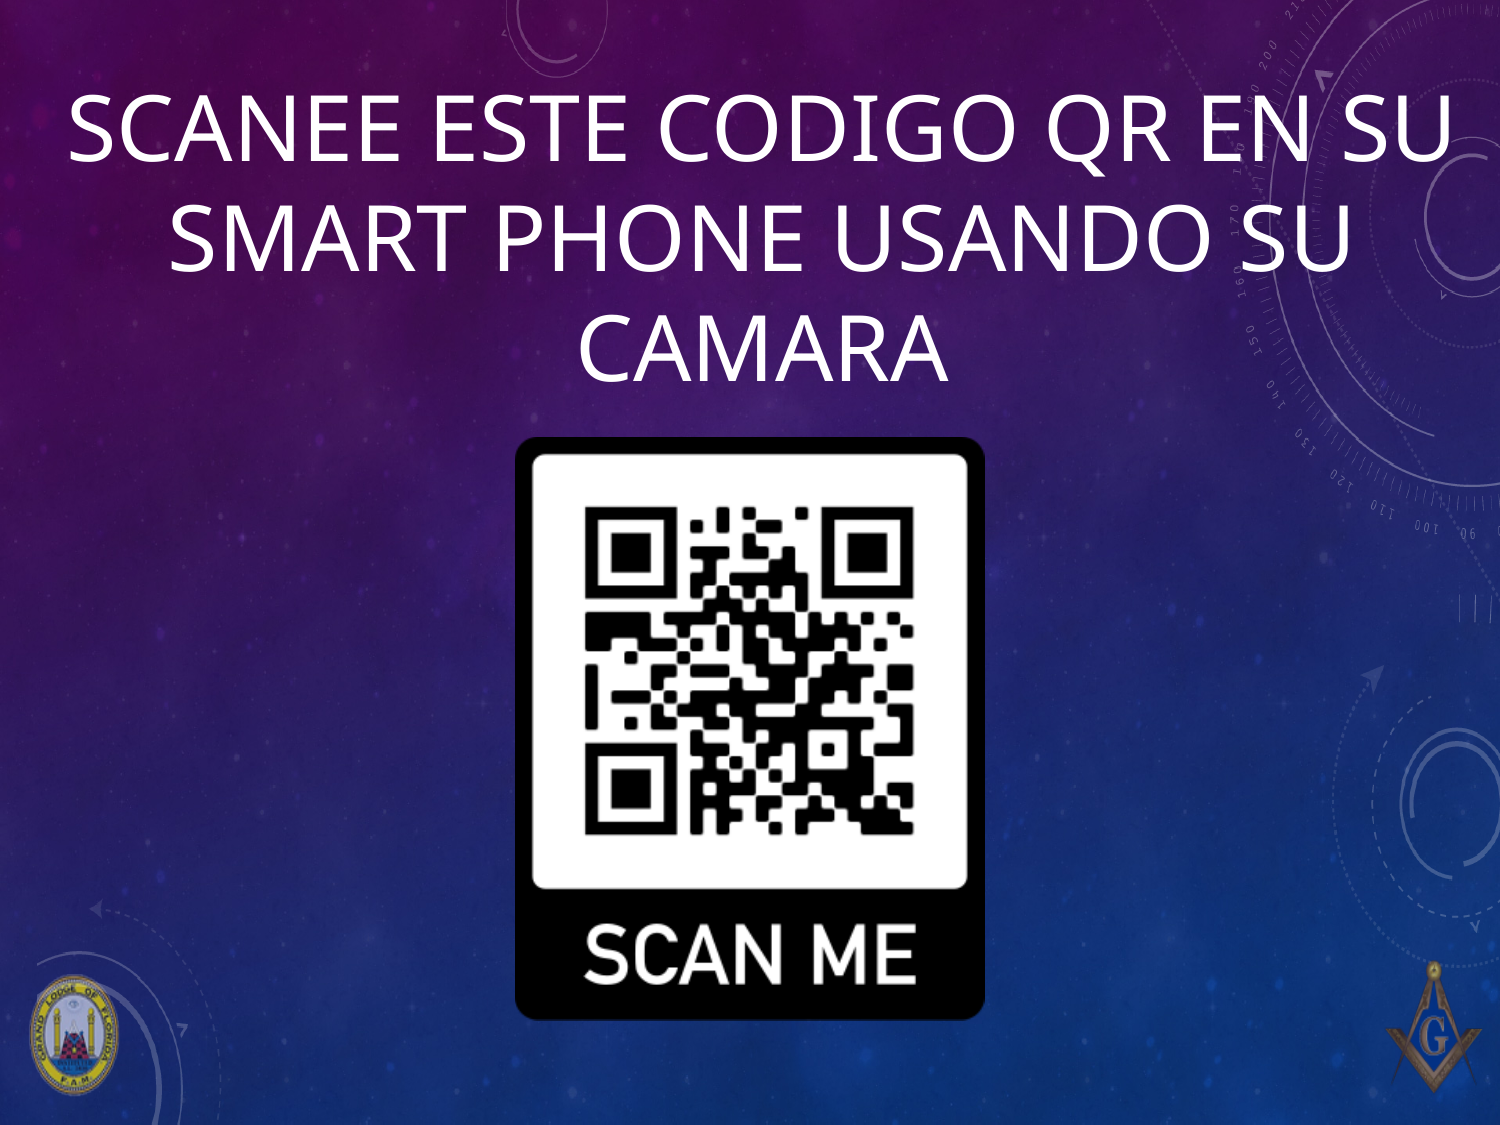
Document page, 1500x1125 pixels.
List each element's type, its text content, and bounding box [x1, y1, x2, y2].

picture [515, 437, 985, 1021]
list [125, 425, 1400, 1063]
title SCANEE ESTE CODIGO QR EN SU SMART PHONE USANDO SU CAMARA [24, 44, 1500, 425]
picture [0, 0, 1500, 1125]
